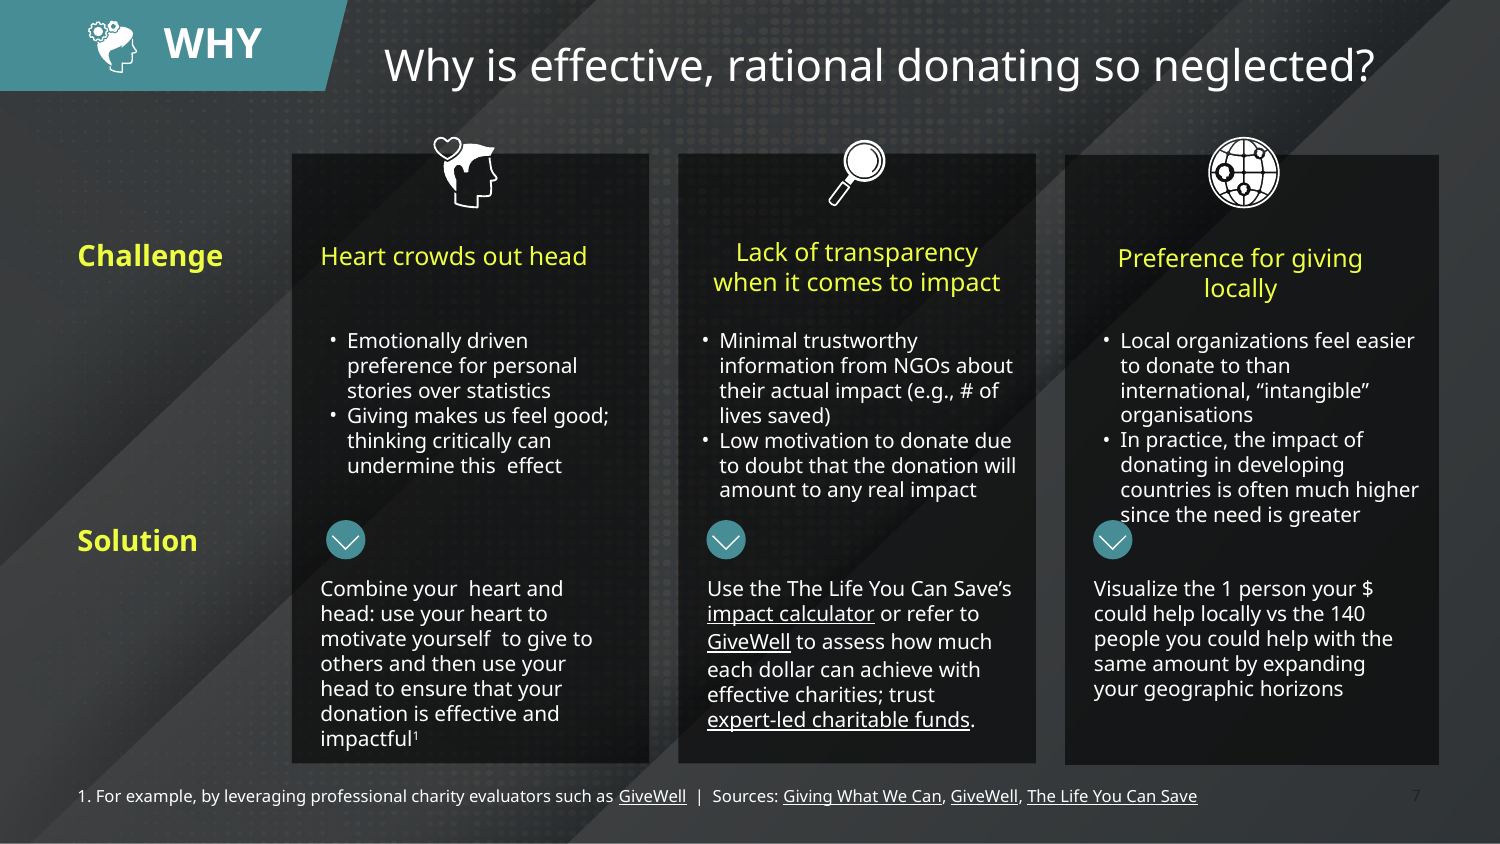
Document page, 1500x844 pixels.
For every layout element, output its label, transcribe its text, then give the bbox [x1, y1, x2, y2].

text_box Lack of transparency when it comes to impact [707, 239, 1008, 297]
text_box Heart crowds out head [320, 240, 621, 271]
text_box Local organizations feel easier to donate to than international, “intangible” organisations In practice, the impact of donating in developing countries is often much higher since the need is greater [1093, 327, 1423, 528]
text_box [77, 10, 147, 81]
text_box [1093, 520, 1132, 559]
text_box [0, 0, 348, 91]
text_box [326, 520, 365, 559]
text_box Emotionally driven preference for personal stories over statistics Giving makes us feel good; thinking critically can undermine this effect [320, 327, 621, 479]
text_box 1. For example, by leveraging professional charity evaluators such as GiveWell | Sources: Giving What We Can, GiveWell, The Life You Can Save [77, 770, 1282, 807]
text_box Preference for giving locally [1093, 239, 1394, 303]
text_box [291, 153, 650, 764]
text_box [1065, 185, 1439, 765]
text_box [706, 520, 746, 559]
text_box Visualize the 1 person your $ could help locally vs the 140 people you could help with the same amount by expanding your geographic horizons [1093, 575, 1394, 701]
title WHY [164, 22, 281, 164]
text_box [811, 127, 903, 218]
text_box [1198, 127, 1290, 218]
text_box Use the The Life You Can Save’s impact calculator or refer to GiveWell to assess how much each dollar can achieve with effective charities; trust expert-led charitable funds. [707, 575, 1022, 702]
title Why is effective, rational donating so neglected? [384, 43, 1439, 185]
text_box Combine your heart and head: use your heart to motivate yourself to give to others and then use your head to ensure that your donation is effective and impactful1 [320, 575, 621, 702]
text_box [678, 185, 1036, 764]
text_box Solution [77, 522, 263, 558]
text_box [417, 127, 508, 218]
text_box [0, 0, 1500, 844]
text_box Challenge [77, 237, 263, 273]
text_box Minimal trustworthy information from NGOs about their actual impact (e.g., # of lives saved) Low motivation to donate due to doubt that the donation will amount to any real impact [692, 327, 1022, 479]
